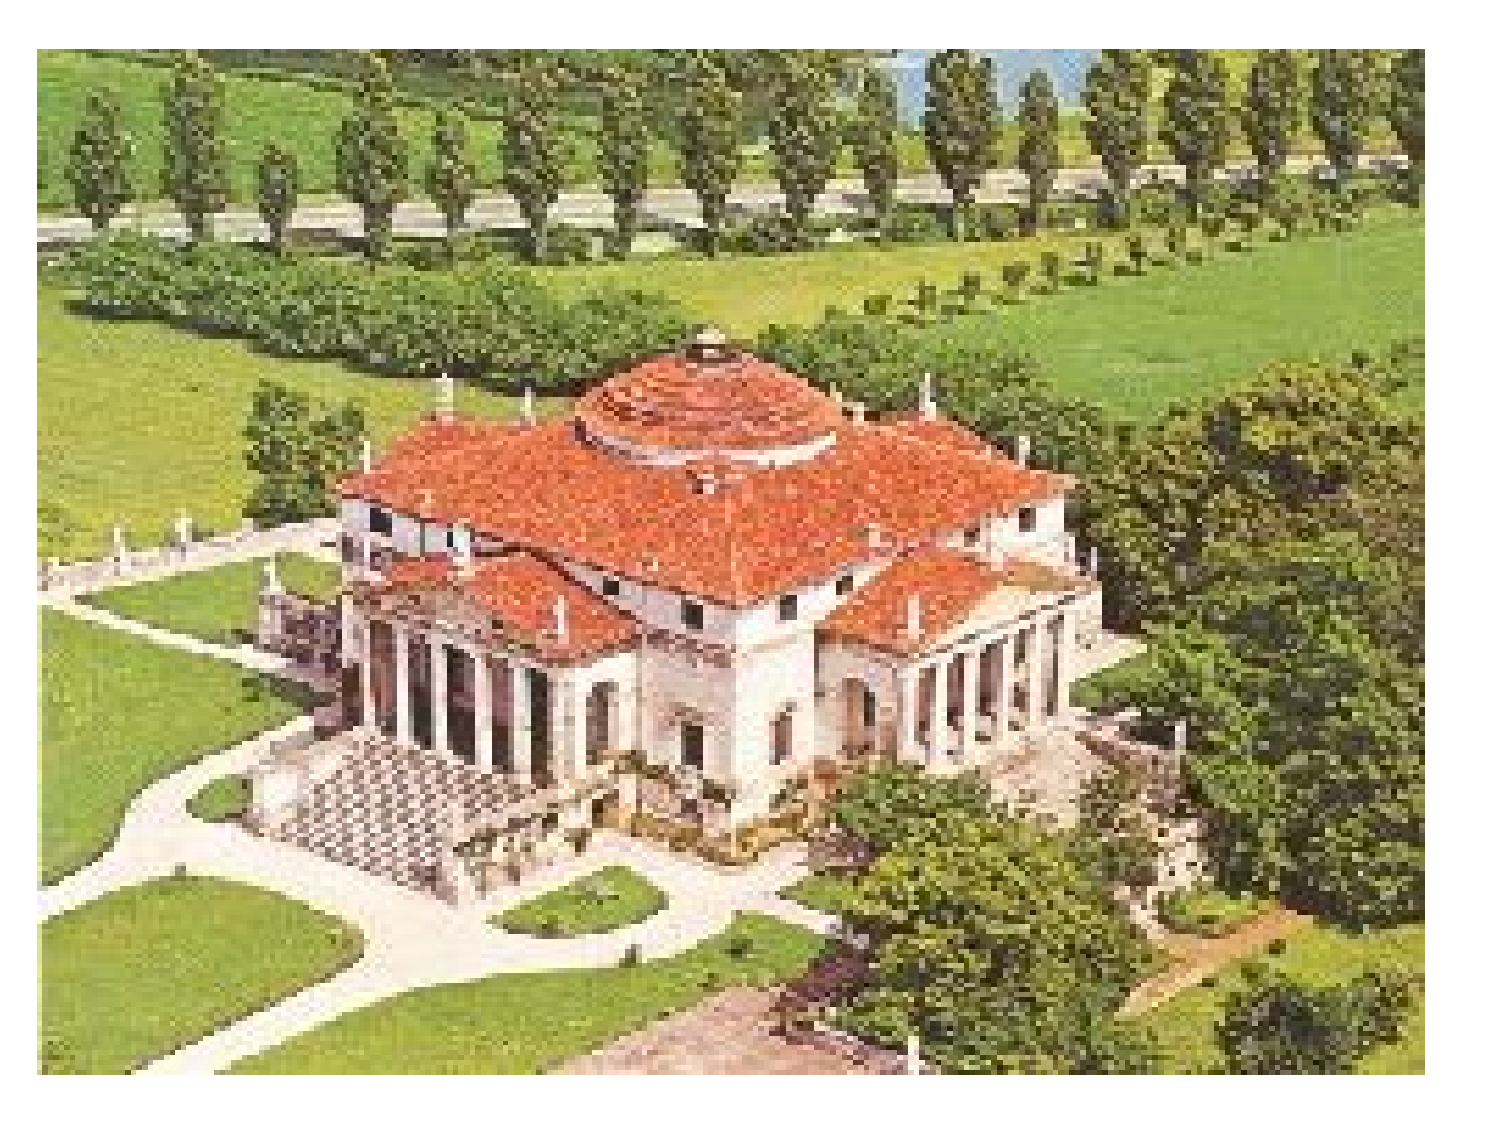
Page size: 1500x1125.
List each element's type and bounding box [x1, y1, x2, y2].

list [37, 49, 1426, 1076]
